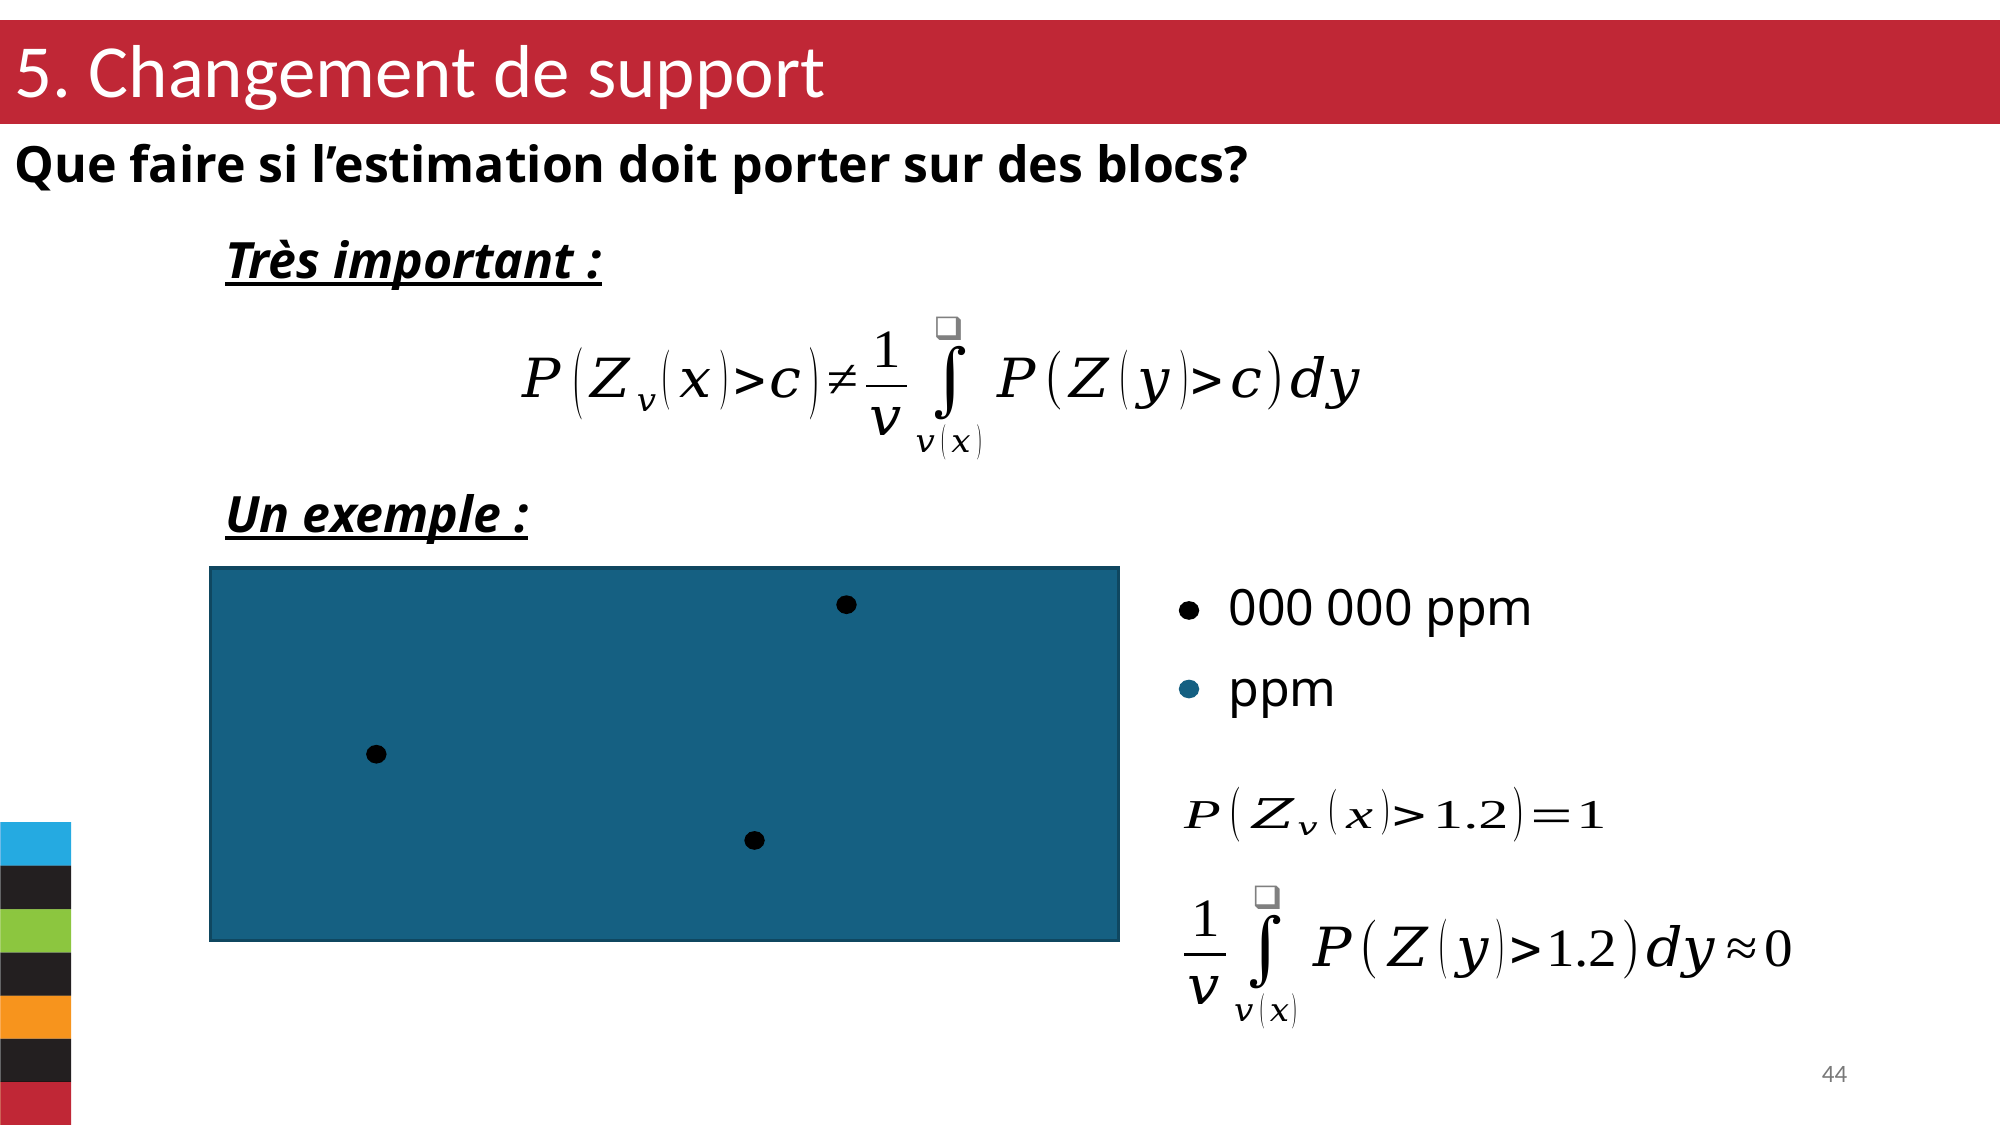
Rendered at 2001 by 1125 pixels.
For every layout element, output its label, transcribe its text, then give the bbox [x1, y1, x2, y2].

text_box Un exemple : [210, 474, 626, 550]
text_box 5. Changement de support [0, 25, 1725, 122]
picture [0, 822, 72, 1125]
text_box [836, 595, 857, 615]
text_box [209, 566, 1120, 942]
text_box [744, 831, 765, 850]
text_box [366, 744, 387, 764]
text_box [1178, 679, 1200, 699]
text_box [1178, 601, 1200, 620]
slide_number 44 [1412, 1042, 1863, 1103]
text_box Que faire si l’estimation doit porter sur des blocs? [0, 125, 1399, 201]
text_box Très important : [210, 220, 626, 296]
